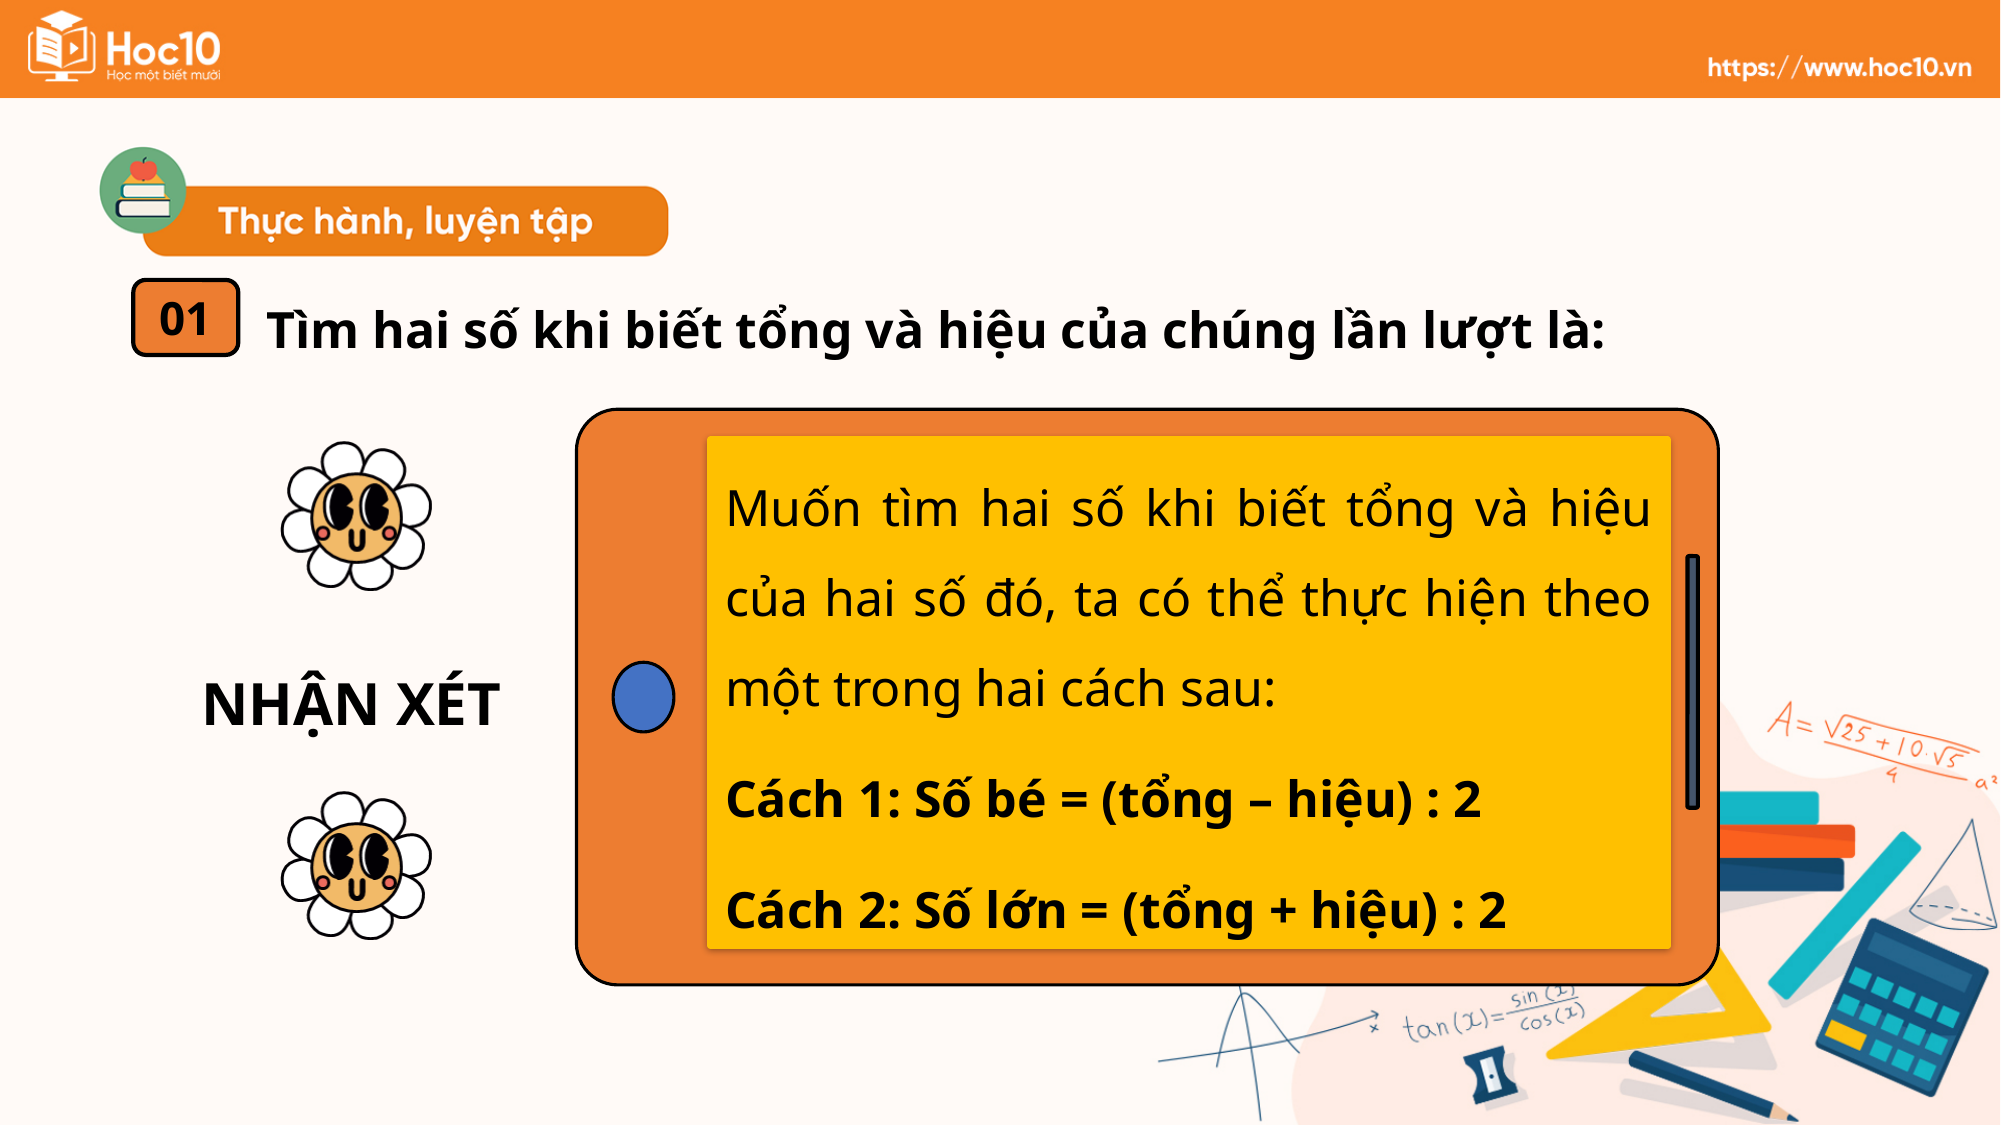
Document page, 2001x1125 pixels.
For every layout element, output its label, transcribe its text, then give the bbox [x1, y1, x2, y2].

picture [0, 0, 2001, 1125]
text_box NHẬN XÉT [186, 624, 567, 745]
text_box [576, 408, 1719, 986]
text_box 01 [131, 277, 241, 358]
text_box Tìm hai số khi biết tổng và hiệu của chúng lần lượt là: [251, 260, 1719, 366]
